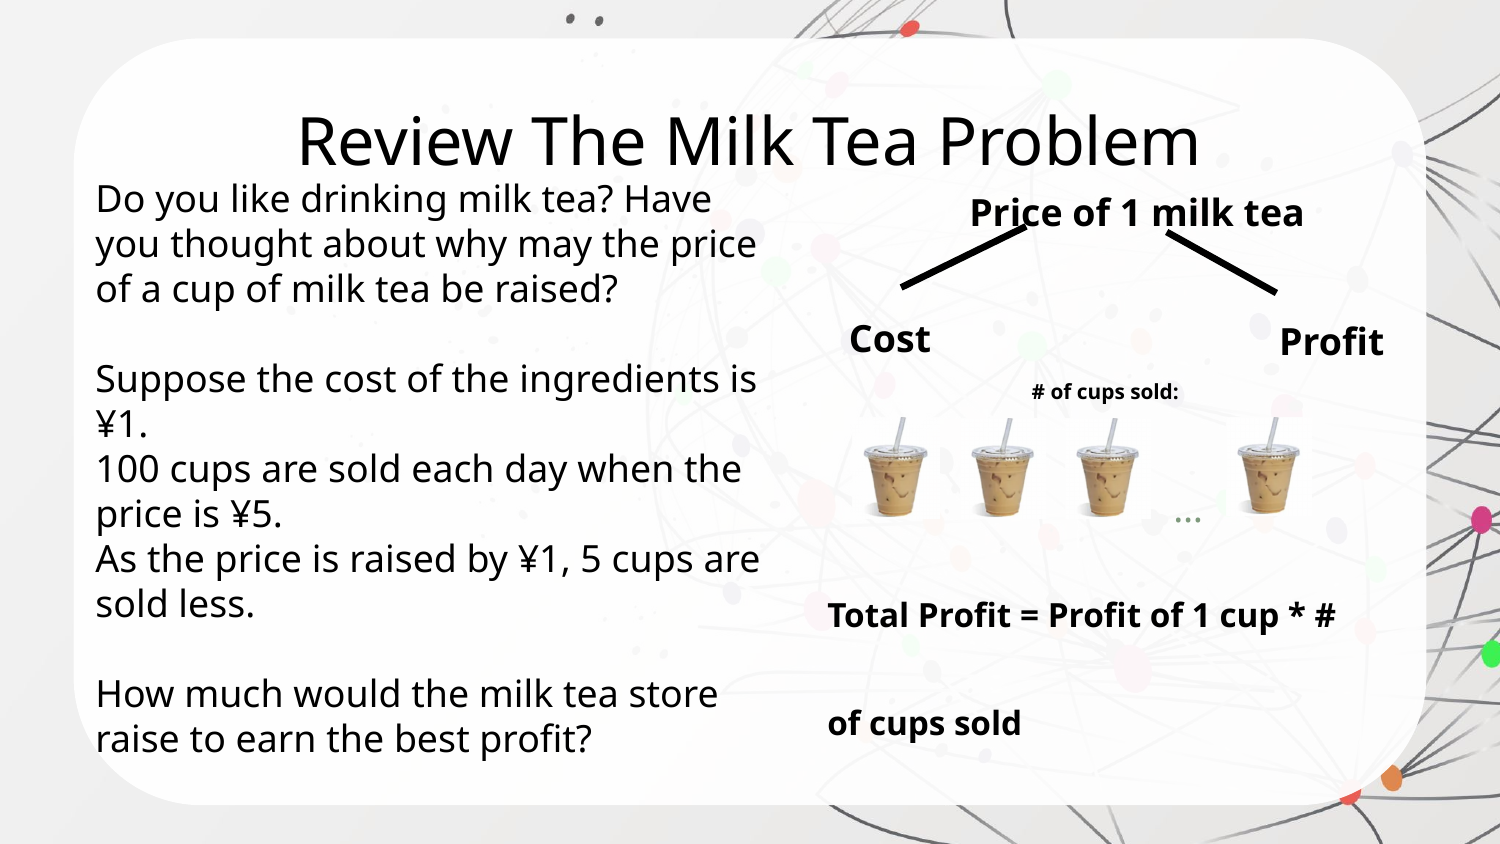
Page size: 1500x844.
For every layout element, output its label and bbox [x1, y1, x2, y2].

text_box [901, 226, 1027, 288]
picture [0, 0, 1500, 844]
text_box [1166, 231, 1277, 294]
